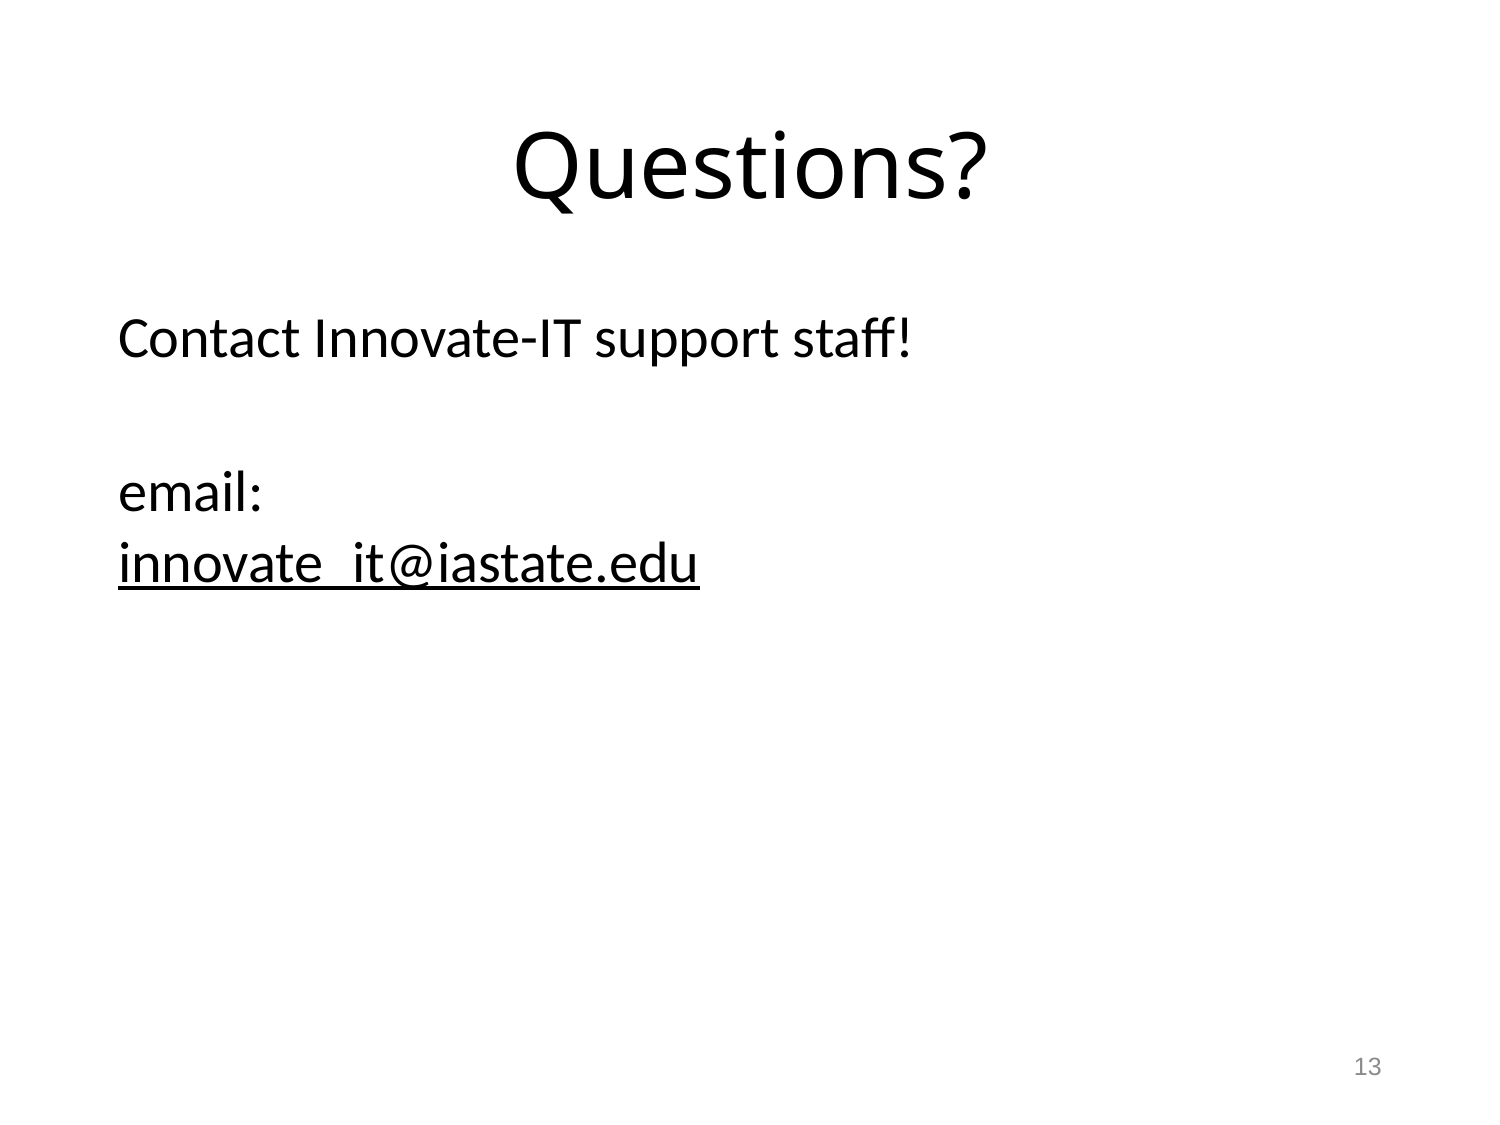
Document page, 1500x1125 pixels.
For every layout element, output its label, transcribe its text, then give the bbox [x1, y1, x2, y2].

slide_number 13 [1059, 1042, 1397, 1103]
list Contact Innovate-IT support staff! email: innovate_it@iastate.edu [103, 299, 1397, 1014]
title Questions? [103, 59, 1397, 278]
